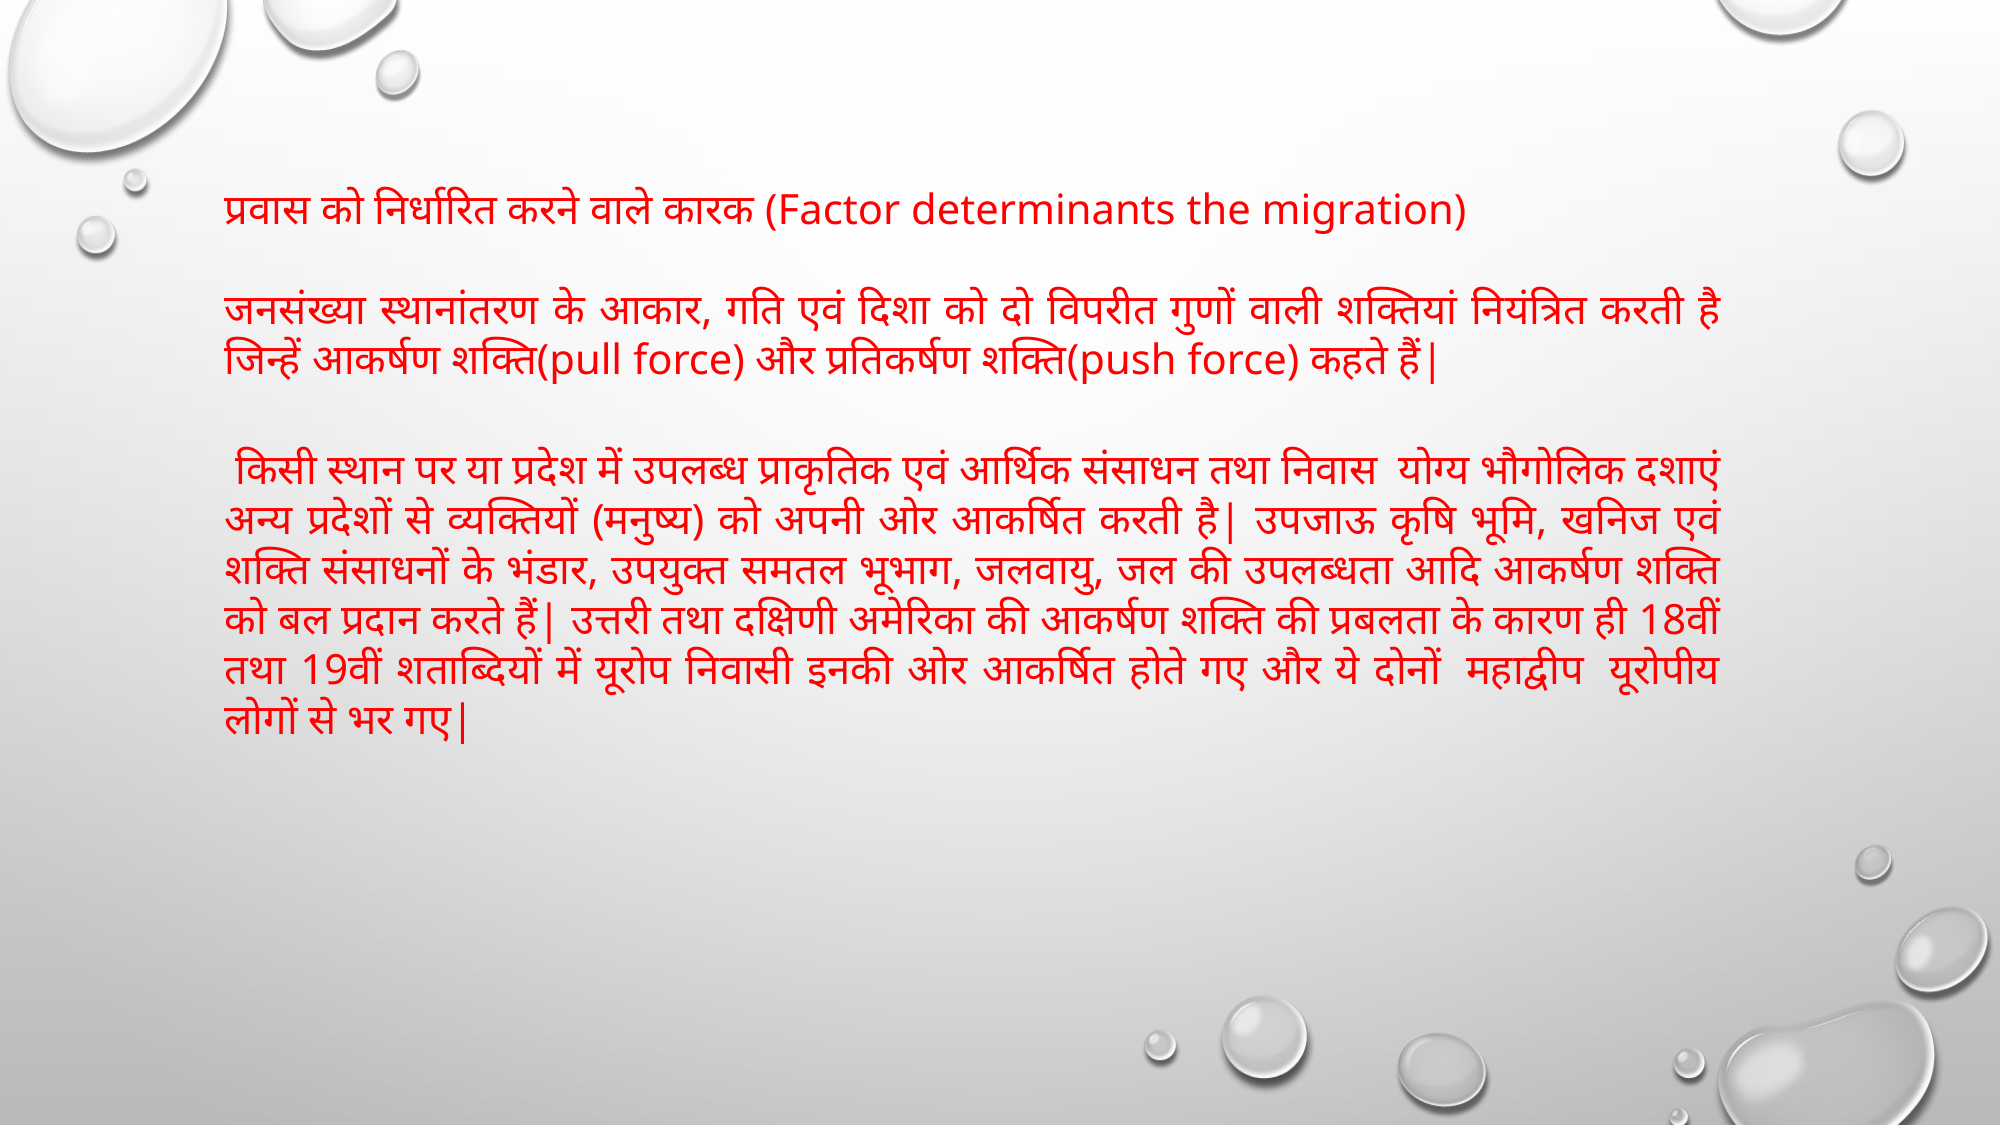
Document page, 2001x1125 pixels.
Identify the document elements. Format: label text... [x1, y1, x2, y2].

picture [0, 0, 2000, 1125]
text_box प्रवास को निर्धारित करने वाले कारक (Factor determinants the migration) जनसंख्या स्थानांतरण के आकार, गति एवं दिशा को दो विपरीत गुणों वाली शक्तियां नियंत्रित करती है जिन्हें आकर्षण शक्ति(pull force) और प्रतिकर्षण शक्ति(push force) कहते हैं| किसी स्थान पर या प्रदेश में उपलब्ध प्राकृतिक एवं आर्थिक संसाधन तथा निवास योग्य भौगोलिक दशाएं अन्य प्रदेशों से व्यक्तियों (मनुष्य) को अपनी ओर आकर्षित करती है| उपजाऊ कृषि भूमि, खनिज एवं शक्ति संसाधनों के भंडार, उपयुक्त समतल भूभाग, जलवायु, जल की उपलब्धता आदि आकर्षण शक्ति को बल प्रदान करते हैं| उत्तरी तथा दक्षिणी अमेरिका की आकर्षण शक्ति की प्रबलता के कारण ही 18वीं तथा 19वीं शताब्दियों में यूरोप निवासी इनकी ओर आकर्षित होते गए और ये दोनों महाद्वीप यूरोपीय लोगों से भर गए| [209, 175, 1736, 851]
